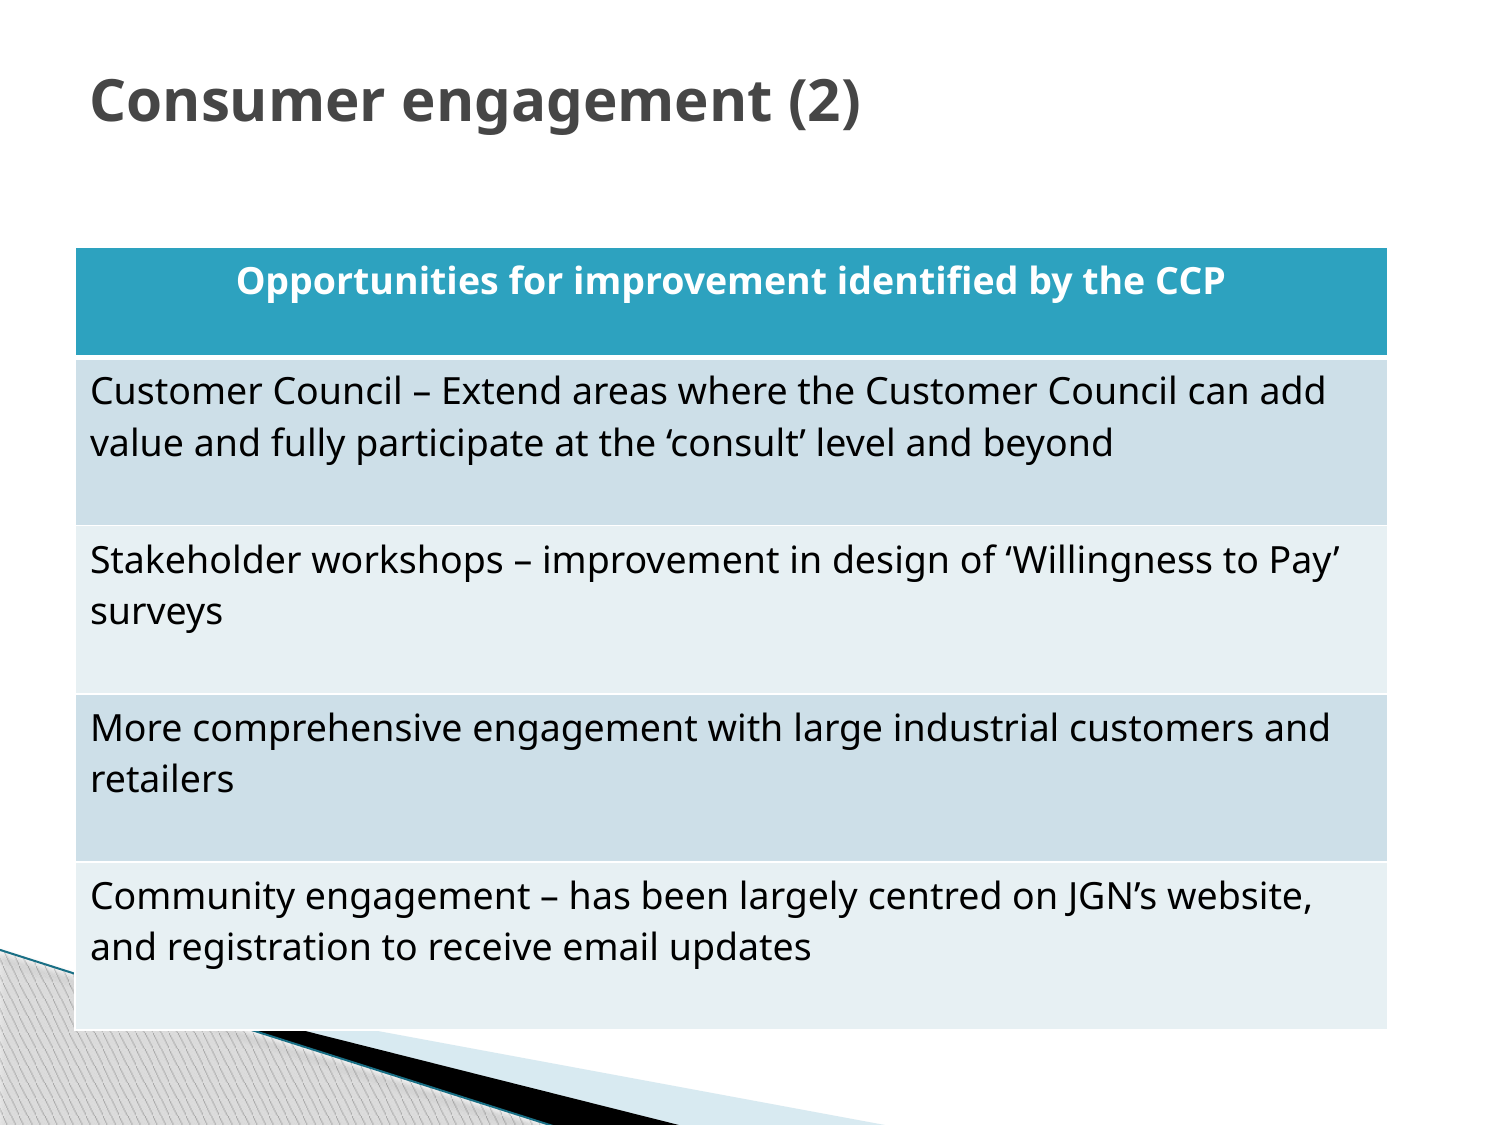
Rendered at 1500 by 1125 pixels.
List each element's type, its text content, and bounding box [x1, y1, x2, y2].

table_cell Stakeholder workshops – improvement in design of ‘Willingness to Pay’ surveys [76, 526, 1387, 693]
title Consumer engagement (2) [75, 45, 1425, 233]
table_cell More comprehensive engagement with large industrial customers and retailers [76, 695, 1387, 861]
table_header Opportunities for improvement identified by the CCP [76, 248, 1387, 355]
table_cell Community engagement – has been largely centred on JGN’s website, and registration to receive email updates [76, 863, 1387, 1029]
table_cell Customer Council – Extend areas where the Customer Council can add value and fully participate at the ‘consult’ level and beyond [76, 360, 1387, 525]
